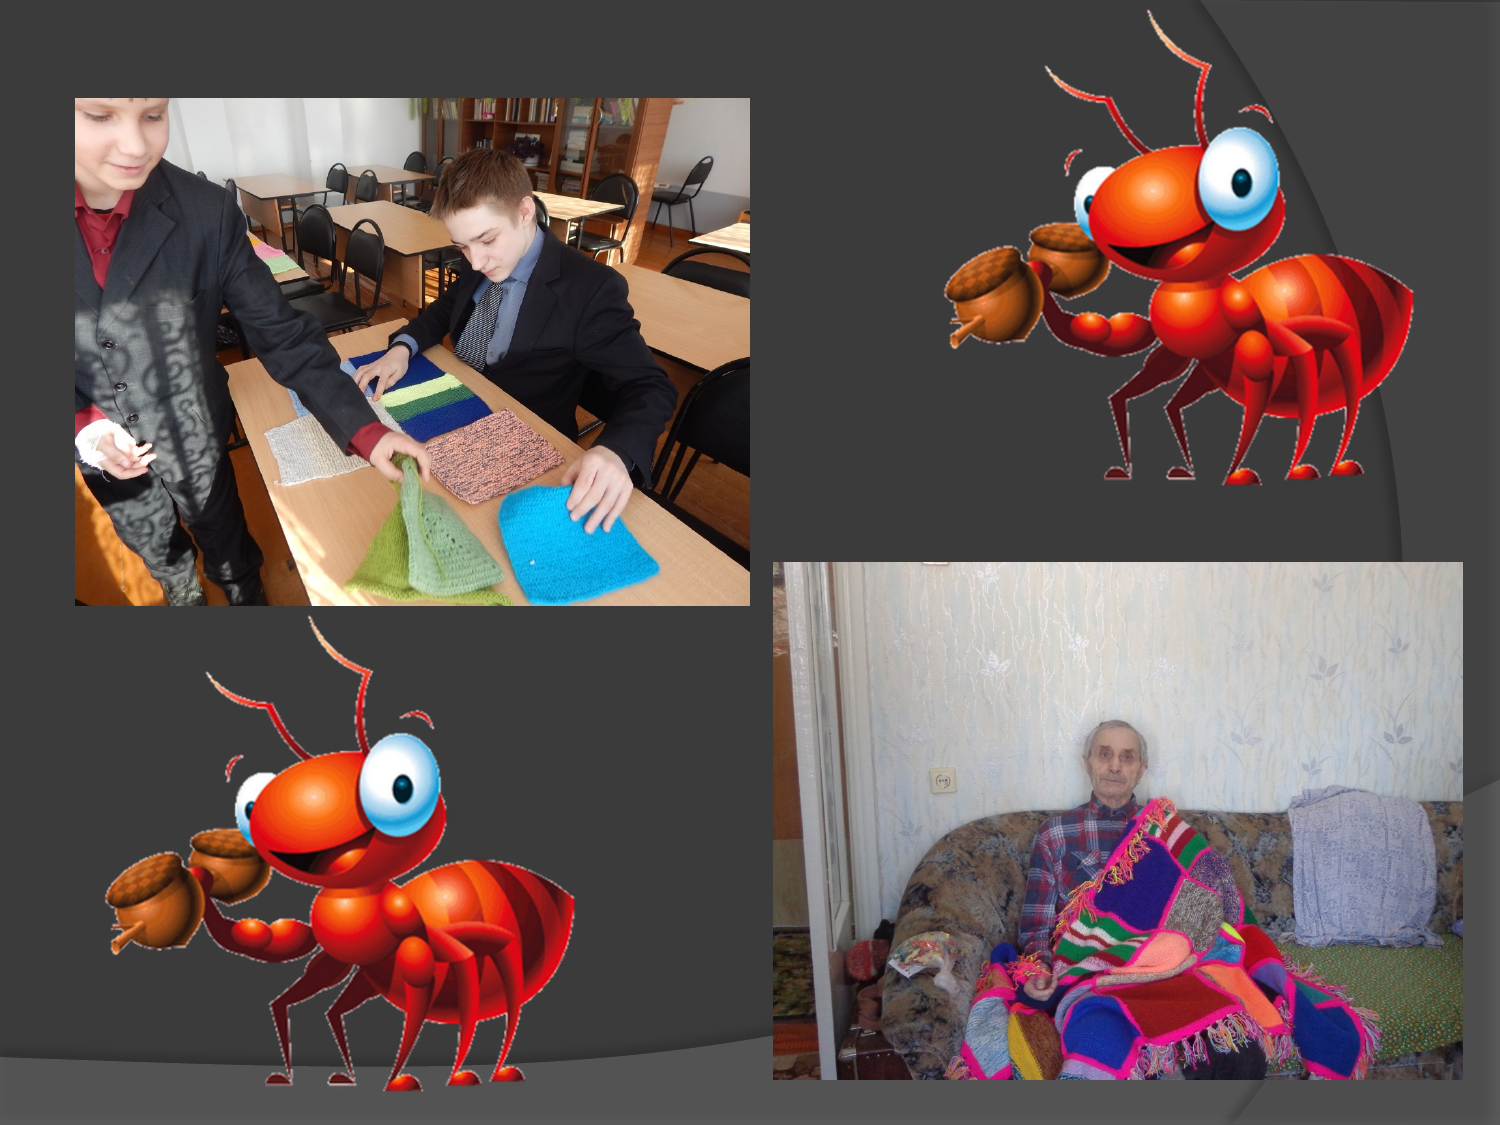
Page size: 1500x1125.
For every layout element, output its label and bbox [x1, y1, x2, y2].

picture [773, 562, 1463, 1080]
picture [74, 98, 751, 606]
picture [88, 604, 589, 1099]
list [926, 0, 1428, 494]
